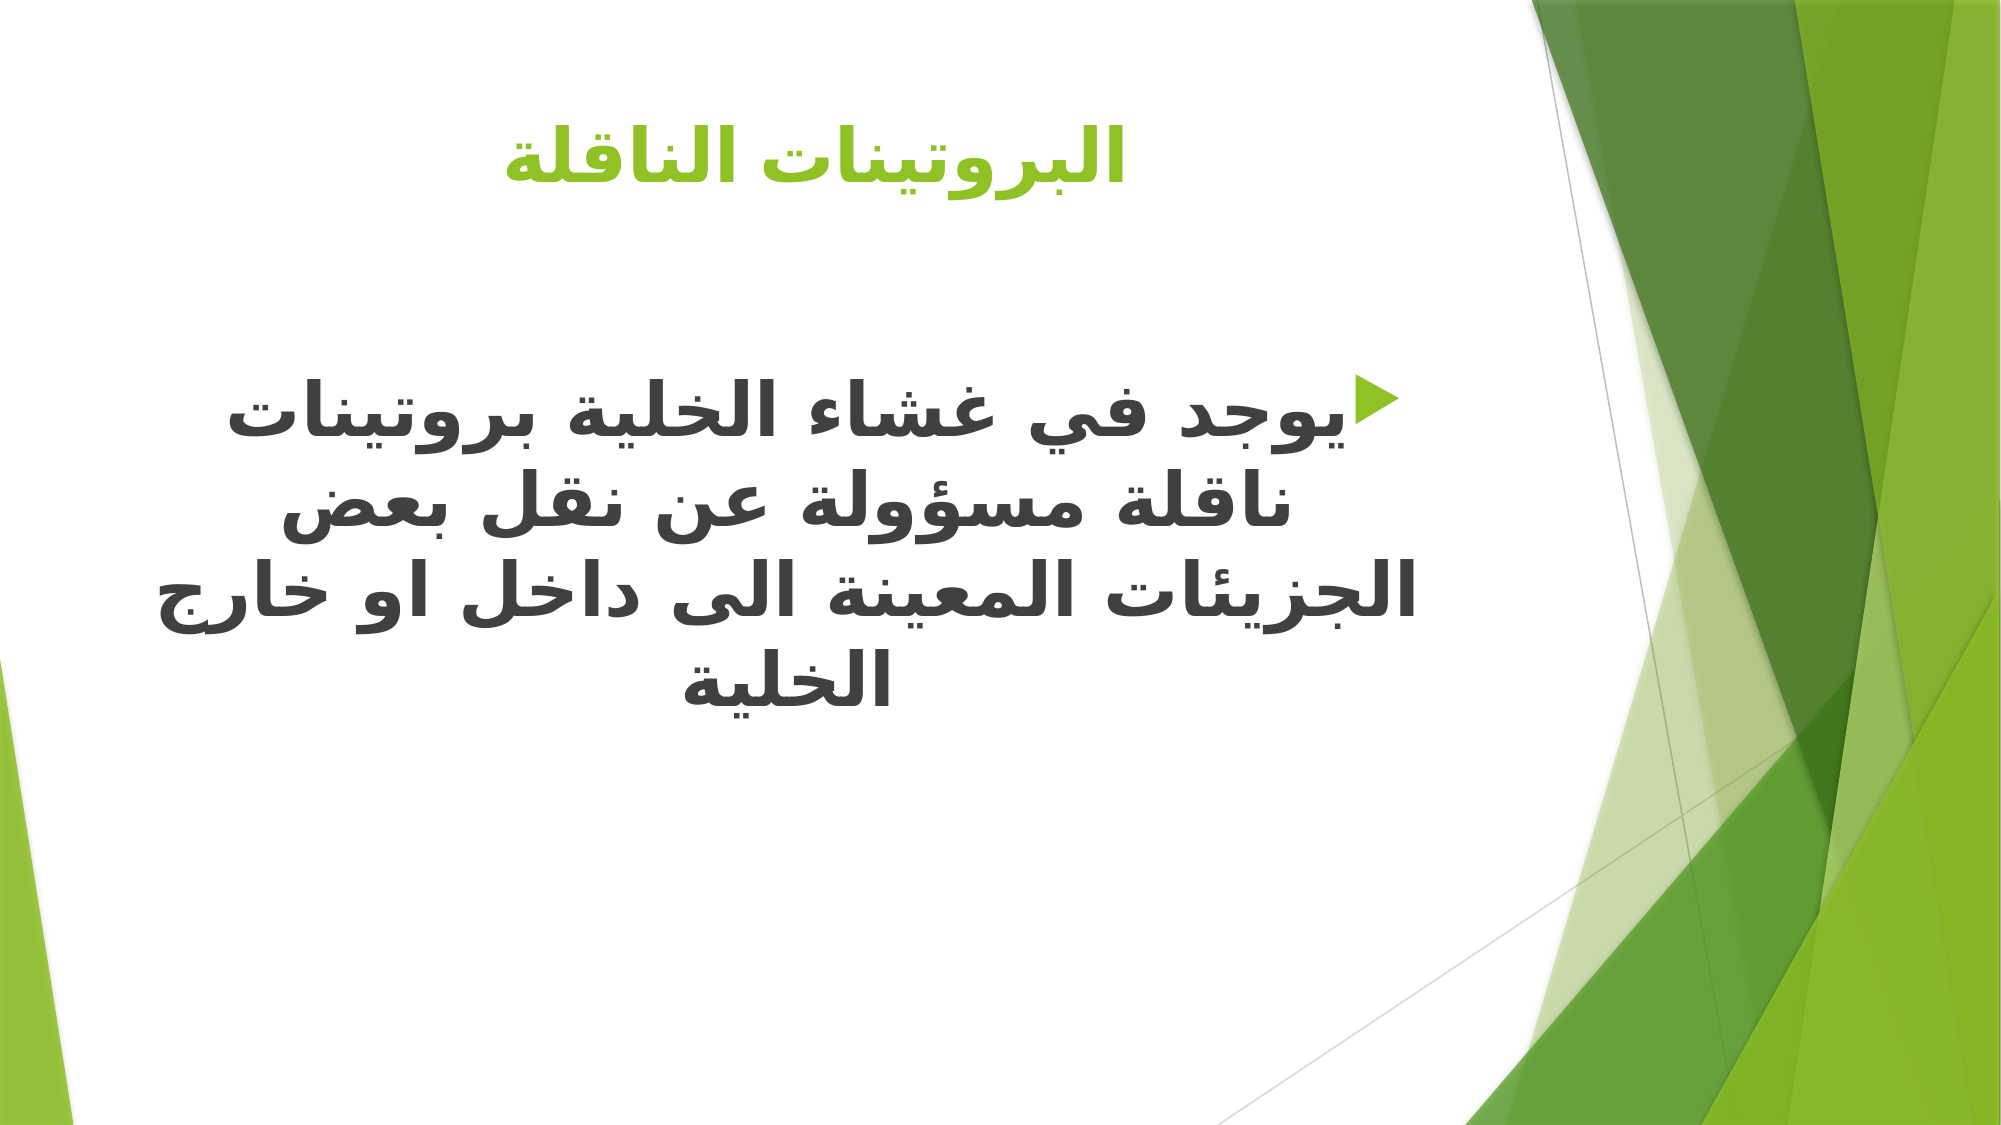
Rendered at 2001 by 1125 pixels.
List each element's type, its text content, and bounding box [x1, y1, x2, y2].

title البروتينات الناقلة [111, 99, 1522, 317]
list يوجد في غشاء الخلية بروتينات ناقلة مسؤولة عن نقل بعض الجزيئات المعينة الى داخل او خارج الخلية [111, 354, 1522, 992]
